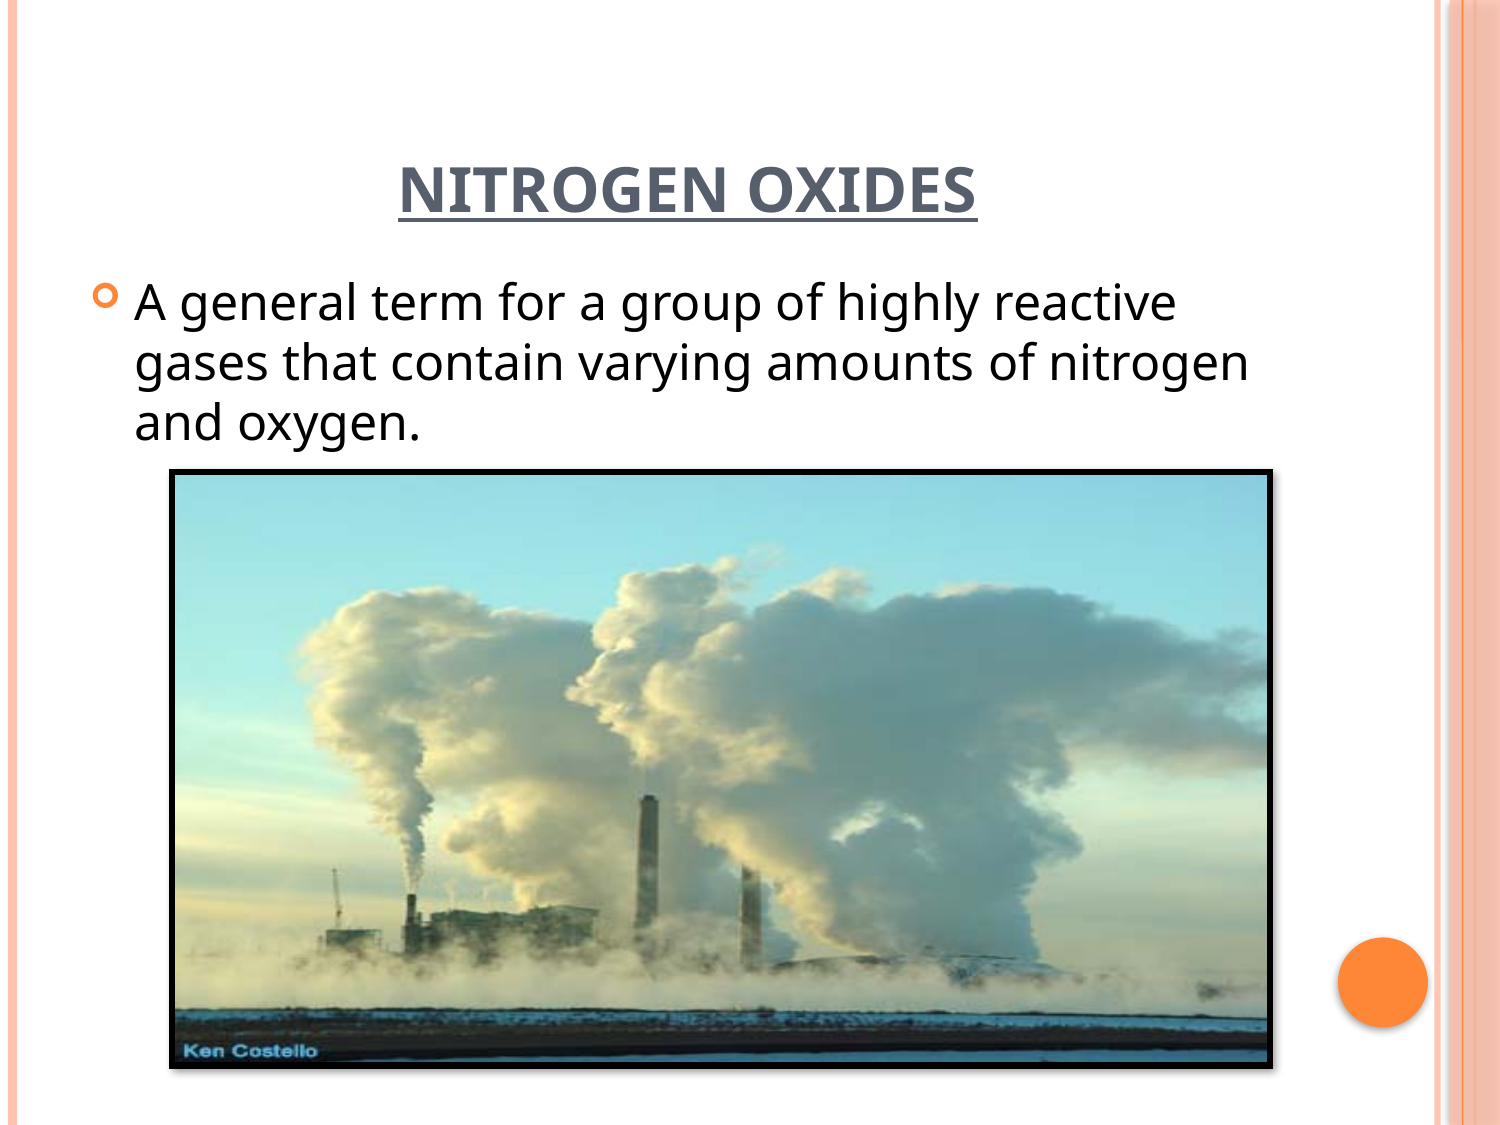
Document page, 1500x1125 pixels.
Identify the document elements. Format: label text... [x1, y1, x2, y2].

picture [174, 474, 1268, 1063]
title NITROGEN OXIDES [75, 45, 1300, 233]
list A general term for a group of highly reactive gases that contain varying amounts of nitrogen and oxygen. [75, 262, 1300, 1062]
